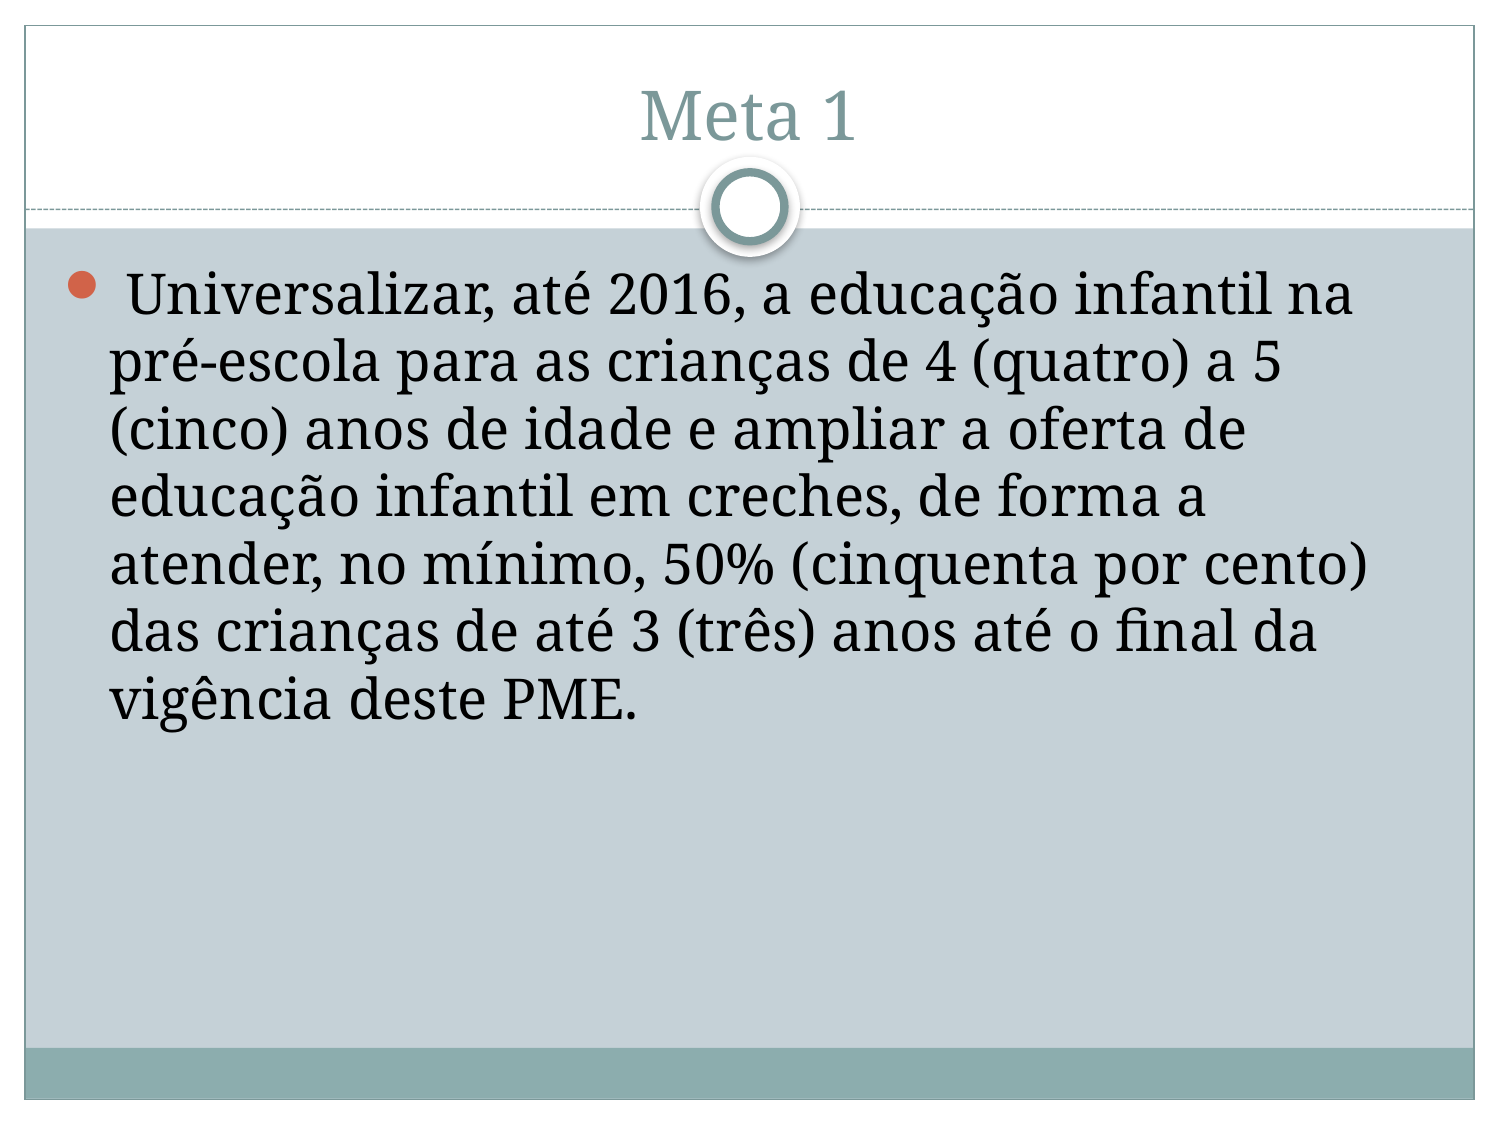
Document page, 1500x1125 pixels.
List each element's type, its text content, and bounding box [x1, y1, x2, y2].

list Universalizar, até 2016, a educação infantil na pré-escola para as crianças de 4 (quatro) a 5 (cinco) anos de idade e ampliar a oferta de educação infantil em creches, de forma a atender, no mínimo, 50% (cinquenta por cento) das crianças de até 3 (três) anos até o final da vigência deste PME. [49, 250, 1445, 1001]
title Meta 1 [49, 37, 1450, 162]
